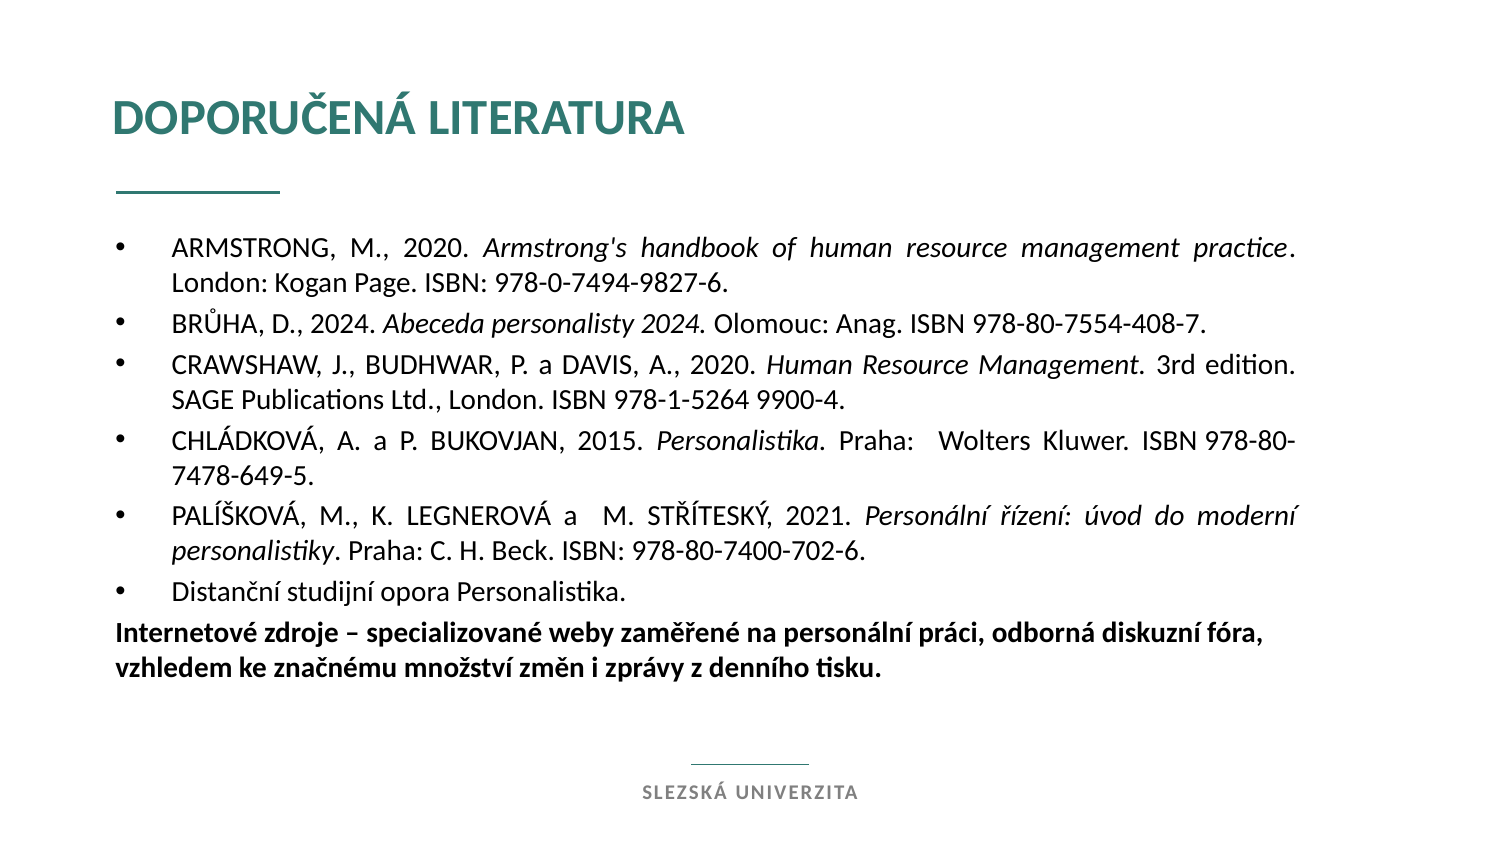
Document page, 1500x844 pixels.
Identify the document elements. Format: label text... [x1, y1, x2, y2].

text_box Doporučená literatura [97, 75, 786, 186]
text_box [623, 764, 877, 812]
text_box [856, 144, 1384, 665]
text_box Armstrong, M., 2020. Armstrong's handbook of human resource management practice. London: Kogan Page. ISBN: 978-0-7494-9827-6. BRŮHA, D., 2024. Abeceda personalisty 2024. Olomouc: Anag. ISBN 978-80-7554-408-7. CRAWSHAW, J., BUDHWAR, P. a DAVIS, A., 2020. Human Resource Management. 3rd edition. SAGE Publications Ltd., London. ISBN 978-1-5264 9900-4. CHLÁDKOVÁ, A. a P. BUKOVJAN, 2015. Personalistika. Praha: Wolters Kluwer. ISBN 978-80-7478-649-5. Palíšková, M., K. Legnerová a M. Stříteský, 2021. Personální řízení: úvod do moderní personalistiky. Praha: C. H. Beck. ISBN: 978-80-7400-702-6. Distanční studijní opora Personalistika. Internetové zdroje – specializované weby zaměřené na personální práci, odborná diskuzní fóra, vzhledem ke značnému množství změn i zprávy z denního tisku. [100, 220, 1312, 709]
